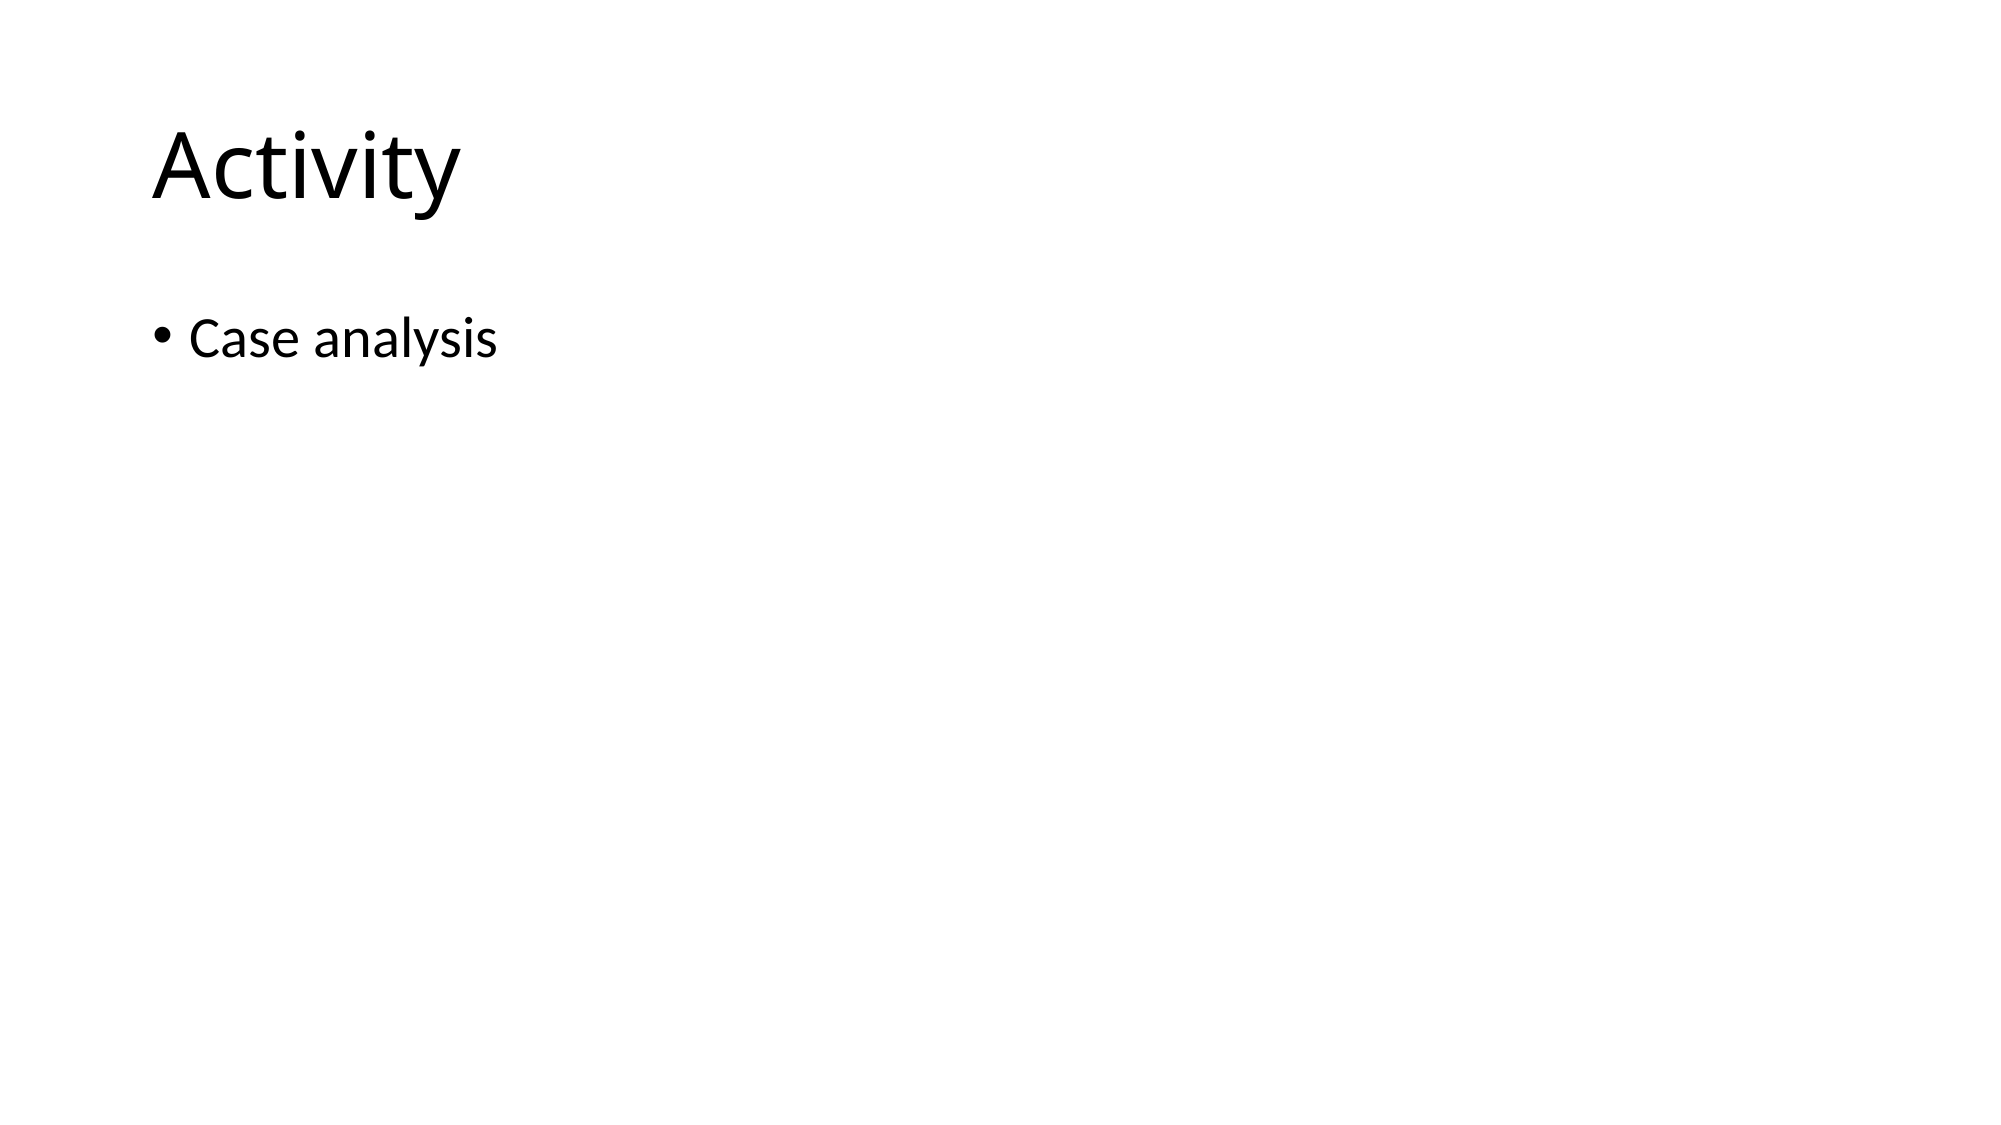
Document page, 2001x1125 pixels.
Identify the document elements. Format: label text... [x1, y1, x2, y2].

list Case analysis [137, 299, 1863, 1014]
title Activity [137, 59, 1863, 278]
